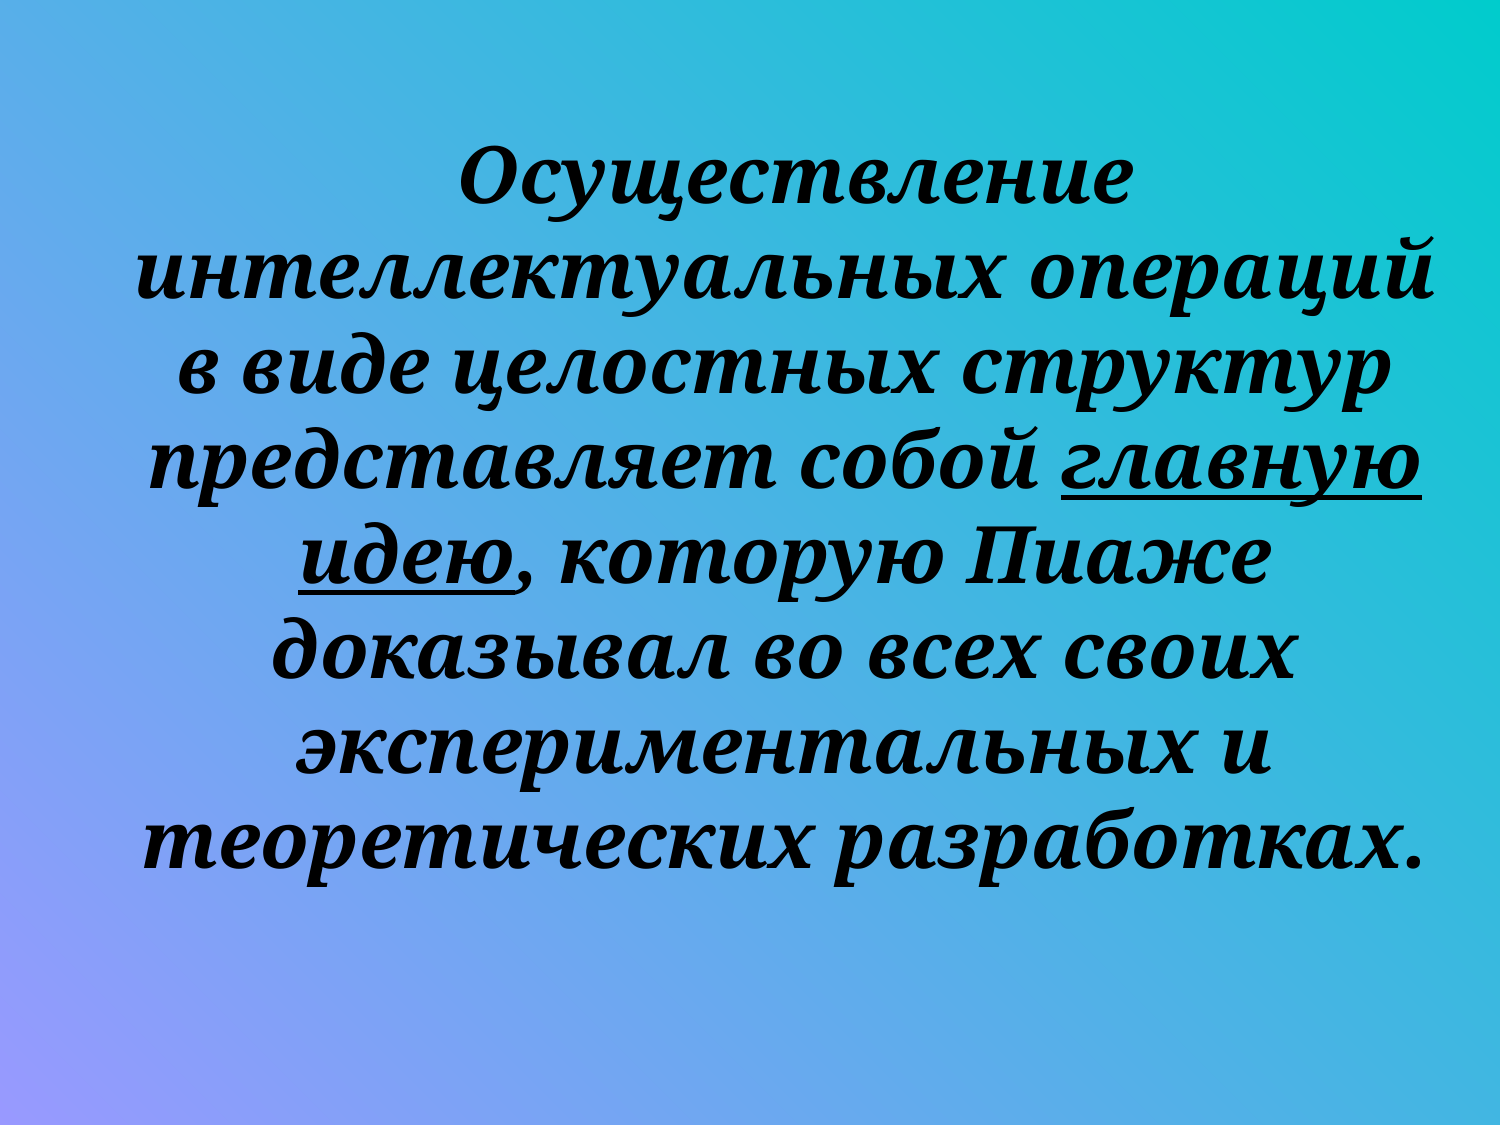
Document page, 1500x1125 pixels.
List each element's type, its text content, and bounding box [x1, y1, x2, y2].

text_box Осуществление интеллектуальных операций в виде целостных структур представляет собой главную идею, которую Пиаже доказывал во всех своих экспериментальных и теоретических разработках. [117, 117, 1453, 892]
